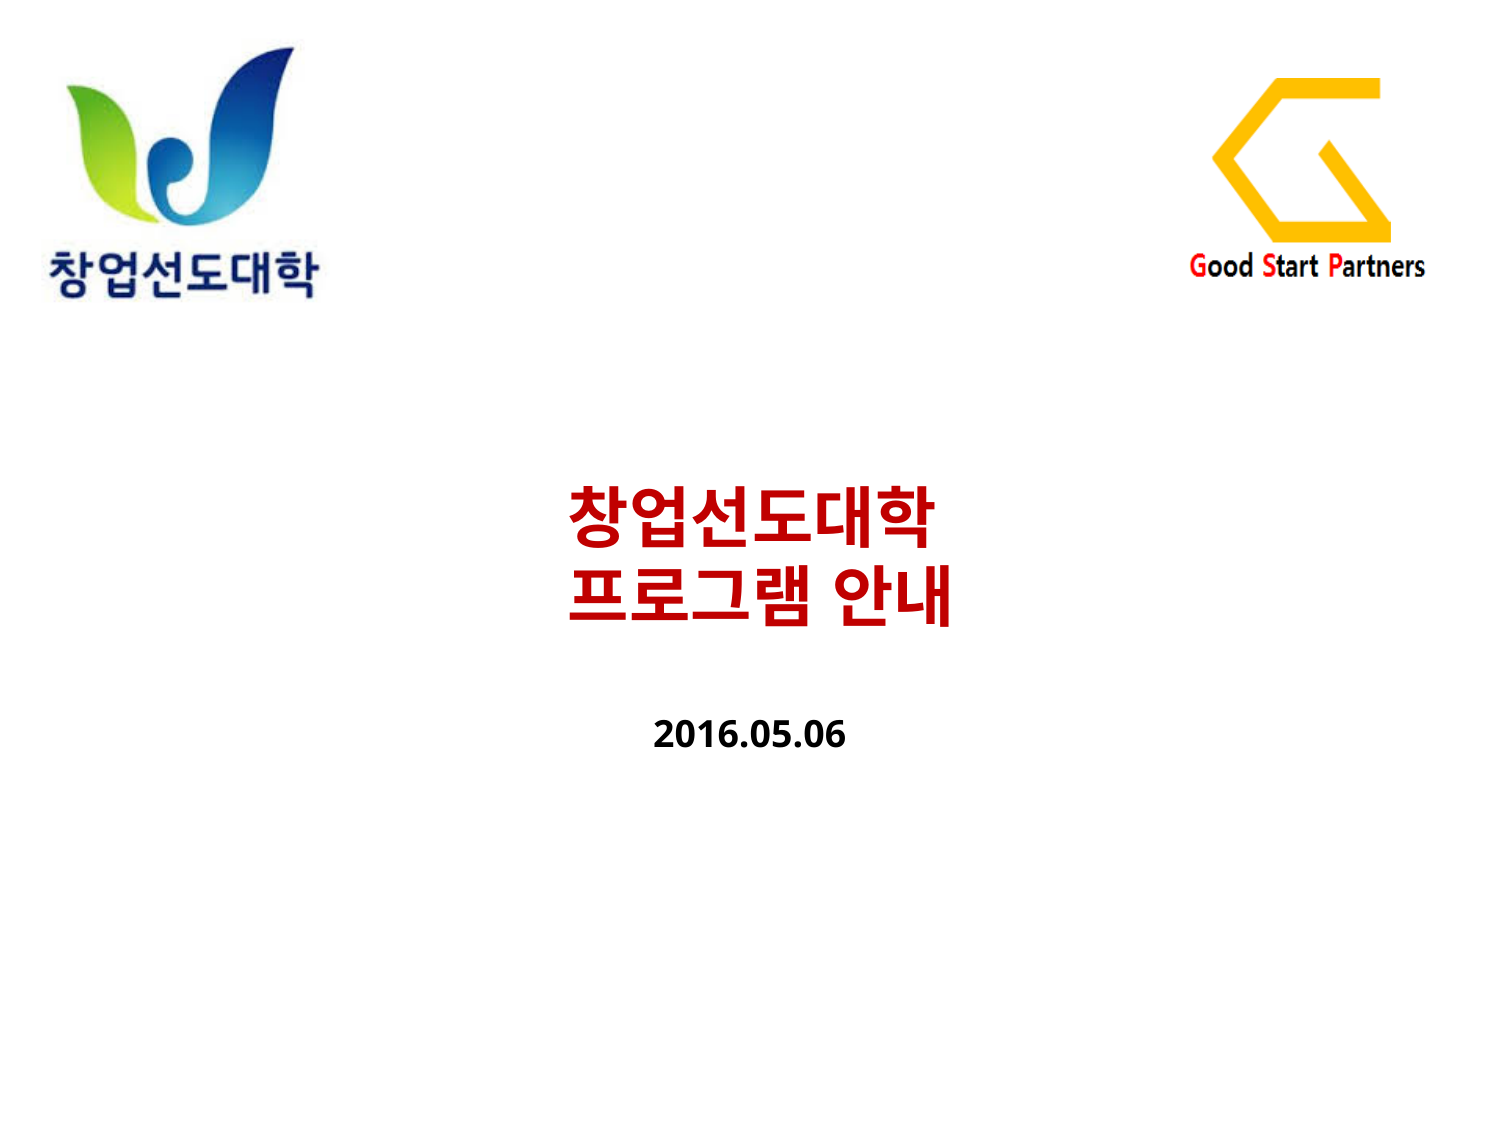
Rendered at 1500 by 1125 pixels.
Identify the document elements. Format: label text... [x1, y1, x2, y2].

text_box 창업선도대학 프로그램 안내 [230, 467, 1294, 643]
picture [3, 2, 366, 344]
text_box 2016.05.06 [466, 702, 1034, 763]
picture [1174, 77, 1448, 303]
